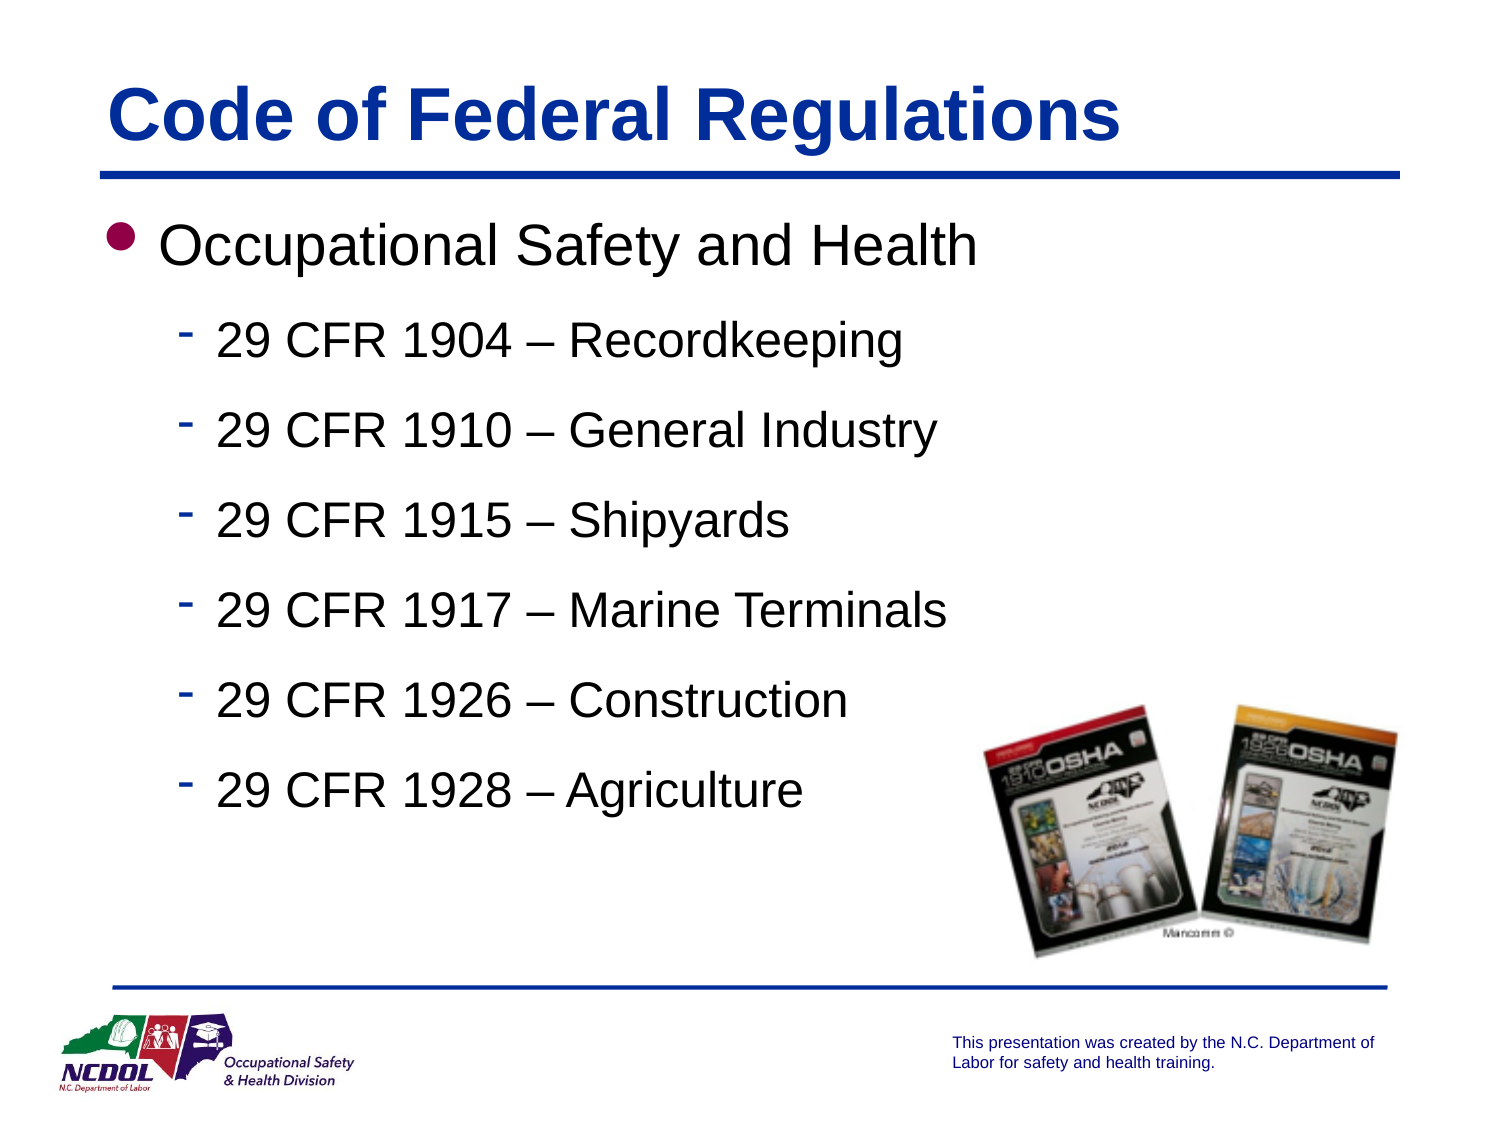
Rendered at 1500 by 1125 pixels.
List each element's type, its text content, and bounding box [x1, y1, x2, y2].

title Code of Federal Regulations [99, 65, 1450, 156]
list Occupational Safety and Health 29 CFR 1904 – Recordkeeping 29 CFR 1910 – General Industry 29 CFR 1915 – Shipyards 29 CFR 1917 – Marine Terminals 29 CFR 1926 – Construction 29 CFR 1928 – Agriculture [87, 200, 1413, 943]
picture [50, 1004, 363, 1102]
picture [972, 687, 1412, 974]
